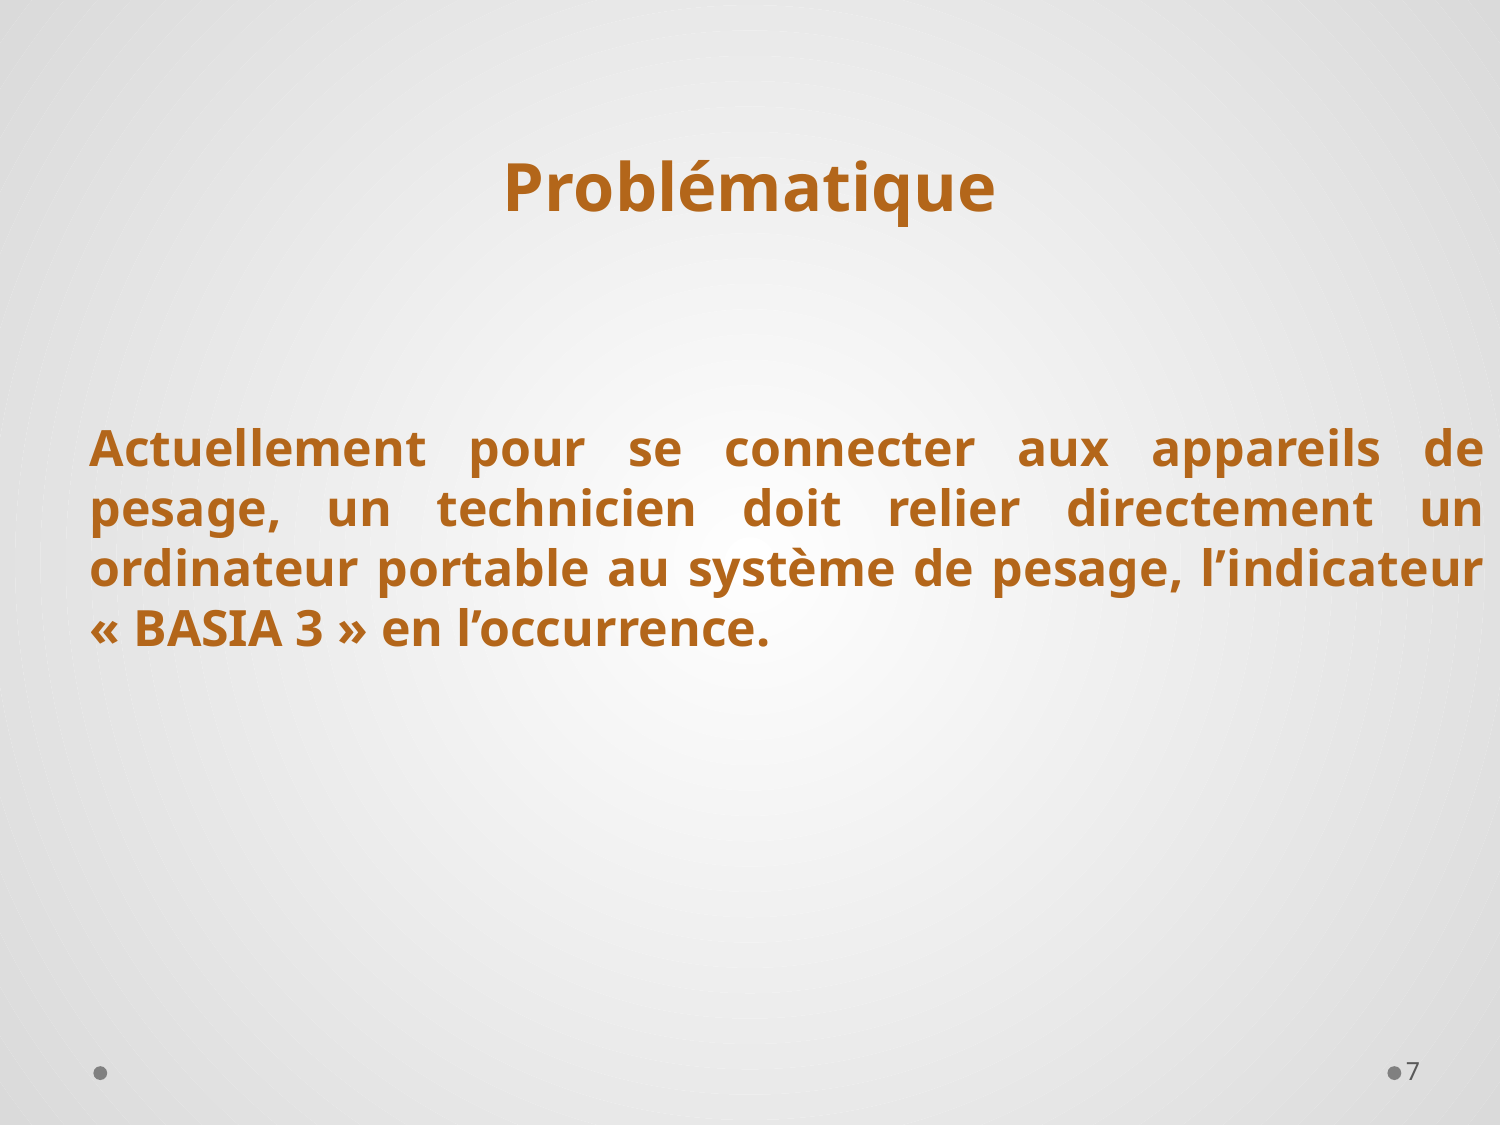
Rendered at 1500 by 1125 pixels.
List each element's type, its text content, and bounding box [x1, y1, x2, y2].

slide_number 7 [1401, 1042, 1494, 1103]
title Problématique [0, 45, 1500, 233]
text_box Actuellement pour se connecter aux appareils de pesage, un technicien doit relier directement un ordinateur portable au système de pesage, l’indicateur « BASIA 3 » en l’occurrence. [0, 408, 1500, 664]
